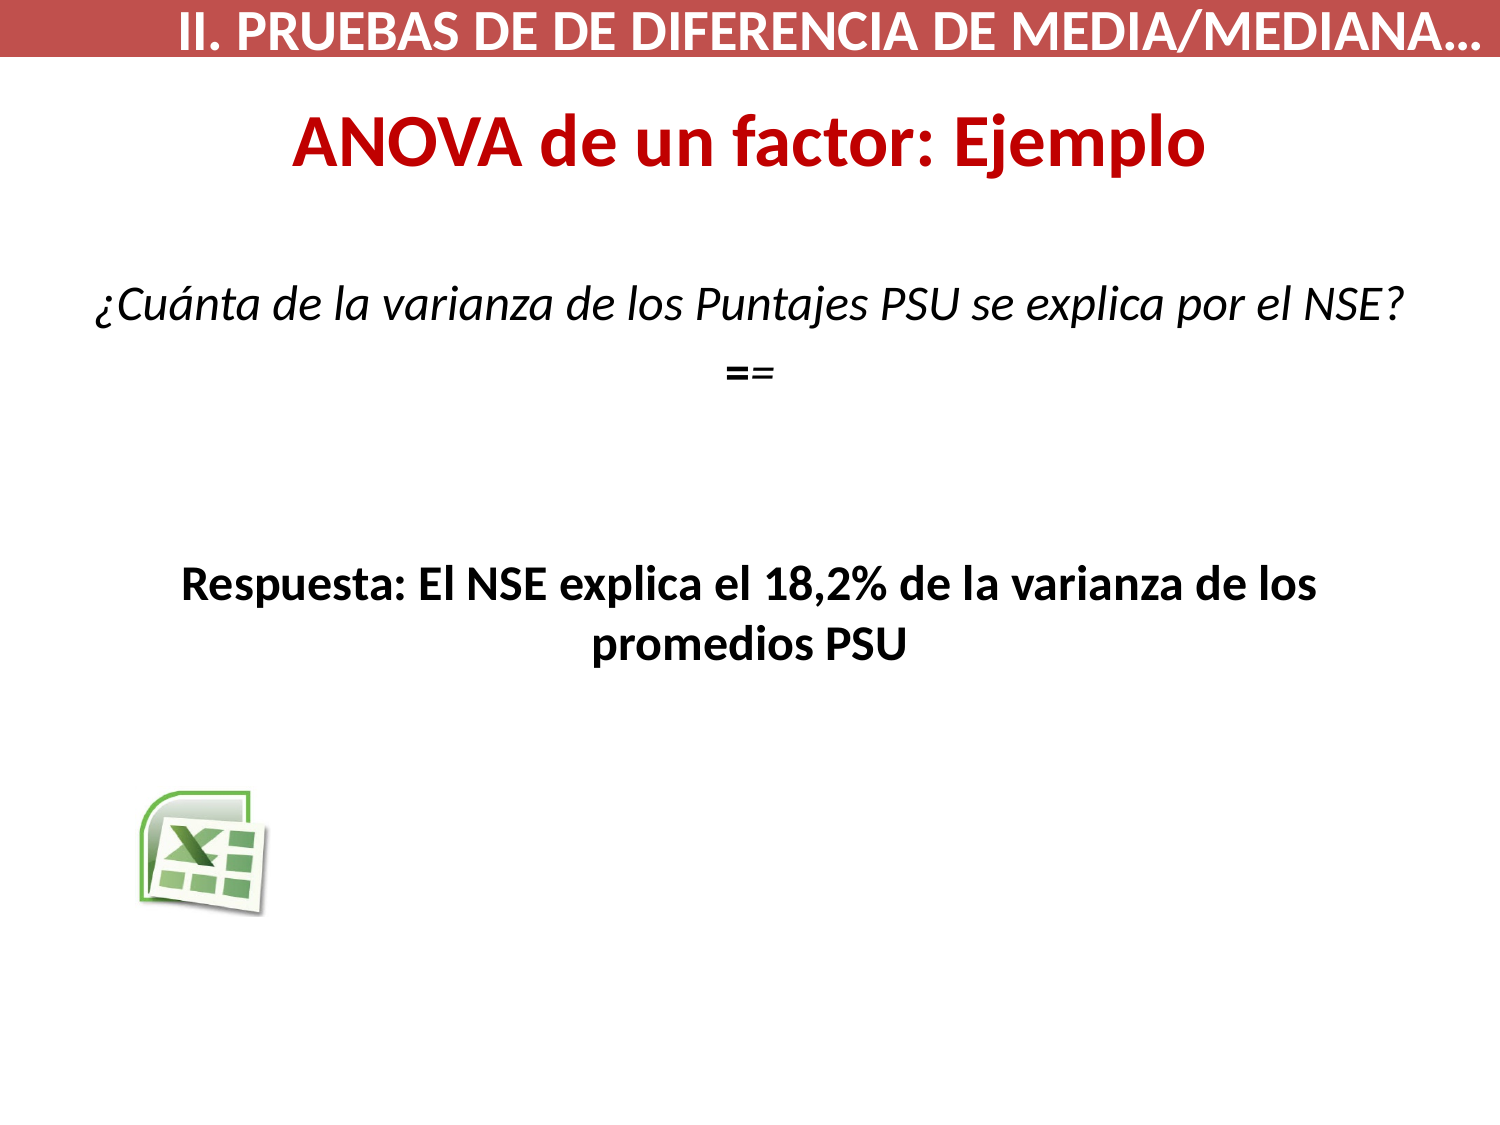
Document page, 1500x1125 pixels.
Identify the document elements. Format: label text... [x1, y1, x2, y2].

picture [135, 786, 271, 917]
text_box II. PRUEBAS DE DE DIFERENCIA DE MEDIA/MEDIANA… [0, 0, 1500, 57]
title ANOVA de un factor: Ejemplo [75, 57, 1425, 231]
